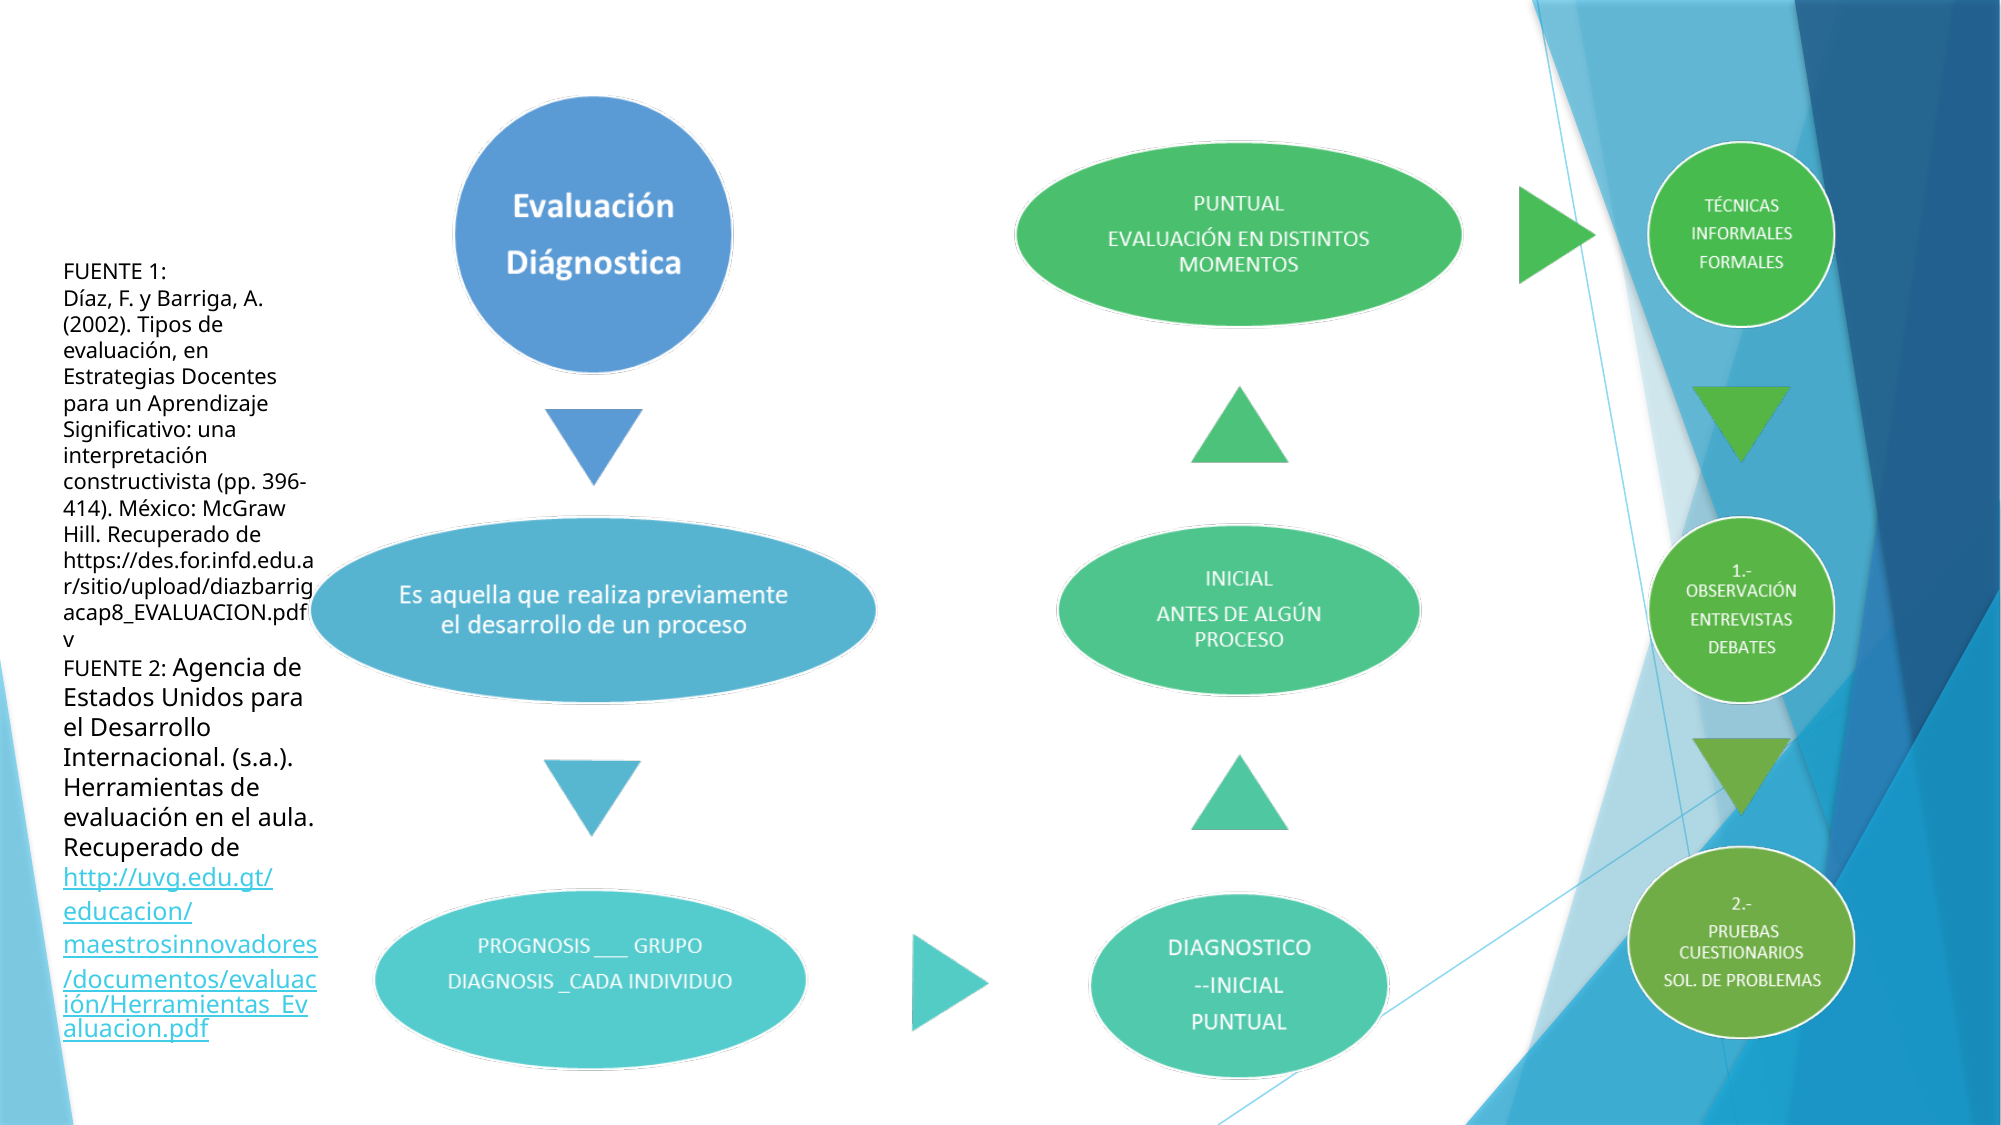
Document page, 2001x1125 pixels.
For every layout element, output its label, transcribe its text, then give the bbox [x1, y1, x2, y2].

picture [191, 93, 2000, 1125]
text_box FUENTE 1: Díaz, F. y Barriga, A. (2002). Tipos de evaluación, en Estrategias Docentes para un Aprendizaje Significativo: una interpretación constructivista (pp. 396-414). México: McGraw Hill. Recuperado de https://des.for.infd.edu.ar/sitio/upload/diazbarrigacap8_EVALUACION.pdf v FUENTE 2: Agencia de Estados Unidos para el Desarrollo Internacional. (s.a.). Herramientas de evaluación en el aula. Recuperado de http://uvg.edu.gt/educacion/maestrosinnovadores/documentos/evaluación/Herramientas_Evaluacion.pdf [48, 250, 185, 1076]
